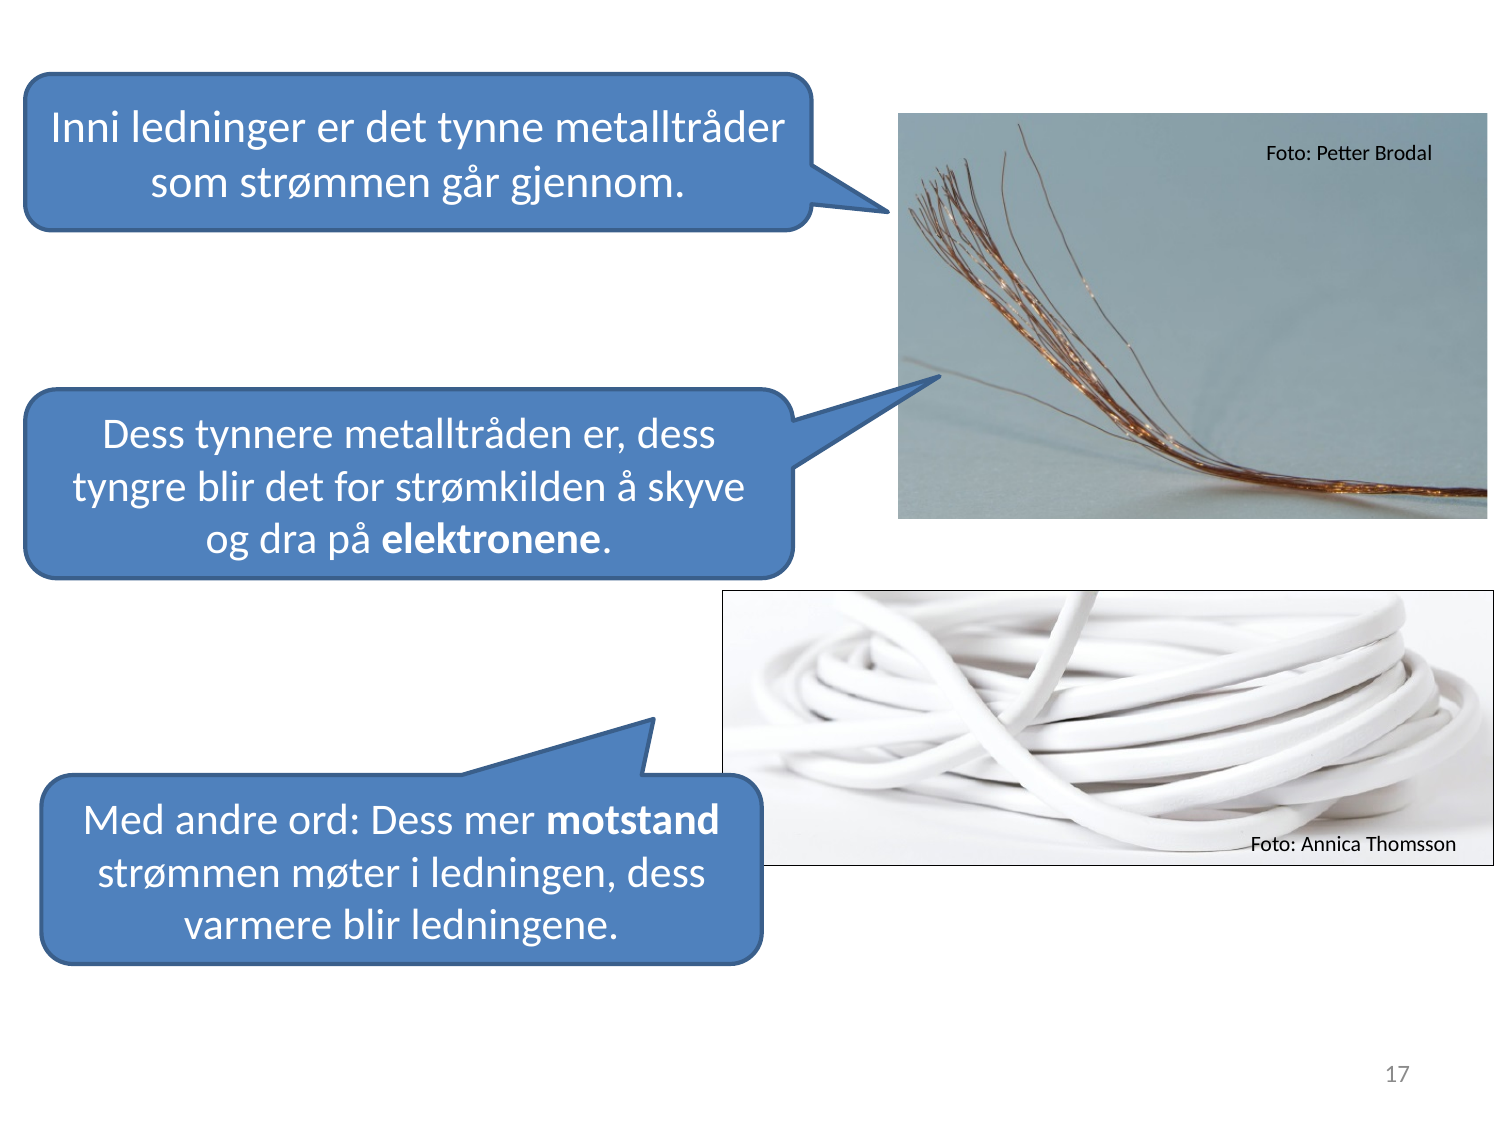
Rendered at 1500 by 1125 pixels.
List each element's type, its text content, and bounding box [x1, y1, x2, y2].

picture [722, 590, 1494, 866]
text_box Dess tynnere metalltråden er, dess tyngre blir det for strømkilden å skyve og dra på elektronene. [23, 387, 892, 581]
picture [897, 113, 1488, 519]
text_box Inni ledninger er det tynne metalltråder som strømmen går gjennom. [23, 71, 890, 233]
text_box Med andre ord: Dess mer motstand strømmen møter i ledningen, dess varmere blir ledningene. [39, 716, 764, 967]
slide_number 17 [1074, 1042, 1425, 1103]
